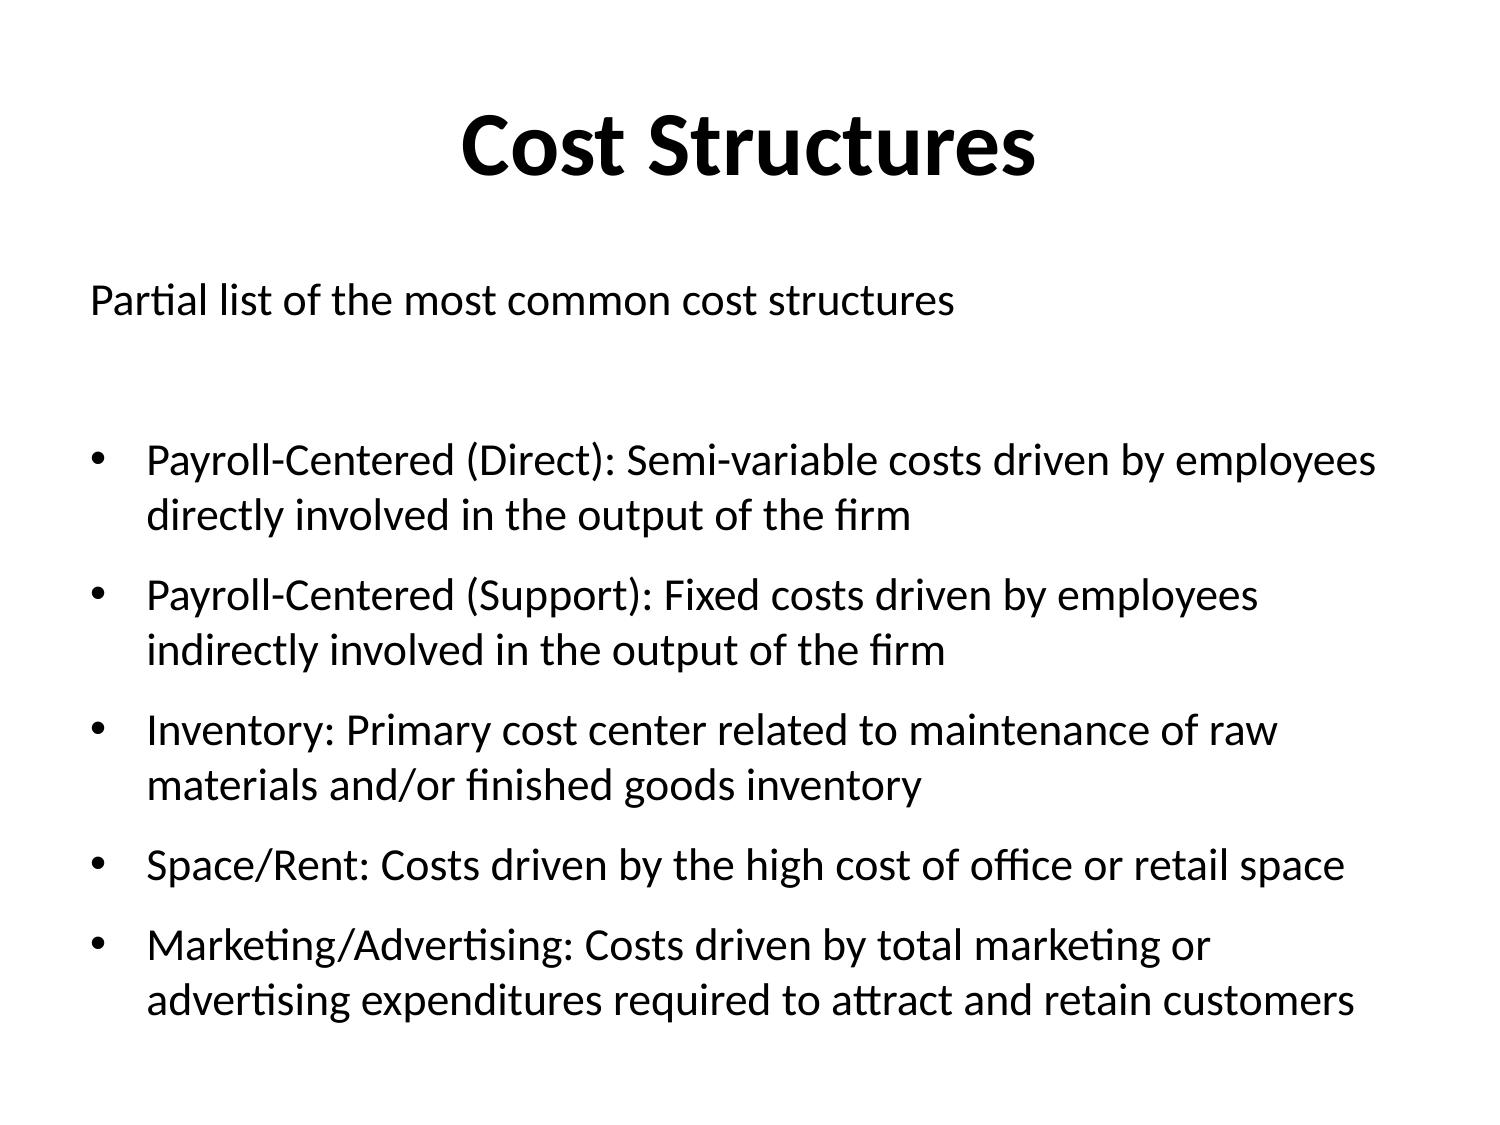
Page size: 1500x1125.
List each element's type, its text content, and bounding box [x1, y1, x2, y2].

list Partial list of the most common cost structures Payroll-Centered (Direct): Semi-variable costs driven by employees directly involved in the output of the firm Payroll-Centered (Support): Fixed costs driven by employees indirectly involved in the output of the firm Inventory: Primary cost center related to maintenance of raw materials and/or finished goods inventory Space/Rent: Costs driven by the high cost of office or retail space Marketing/Advertising: Costs driven by total marketing or advertising expenditures required to attract and retain customers [75, 262, 1425, 1005]
title Cost Structures [75, 45, 1425, 233]
